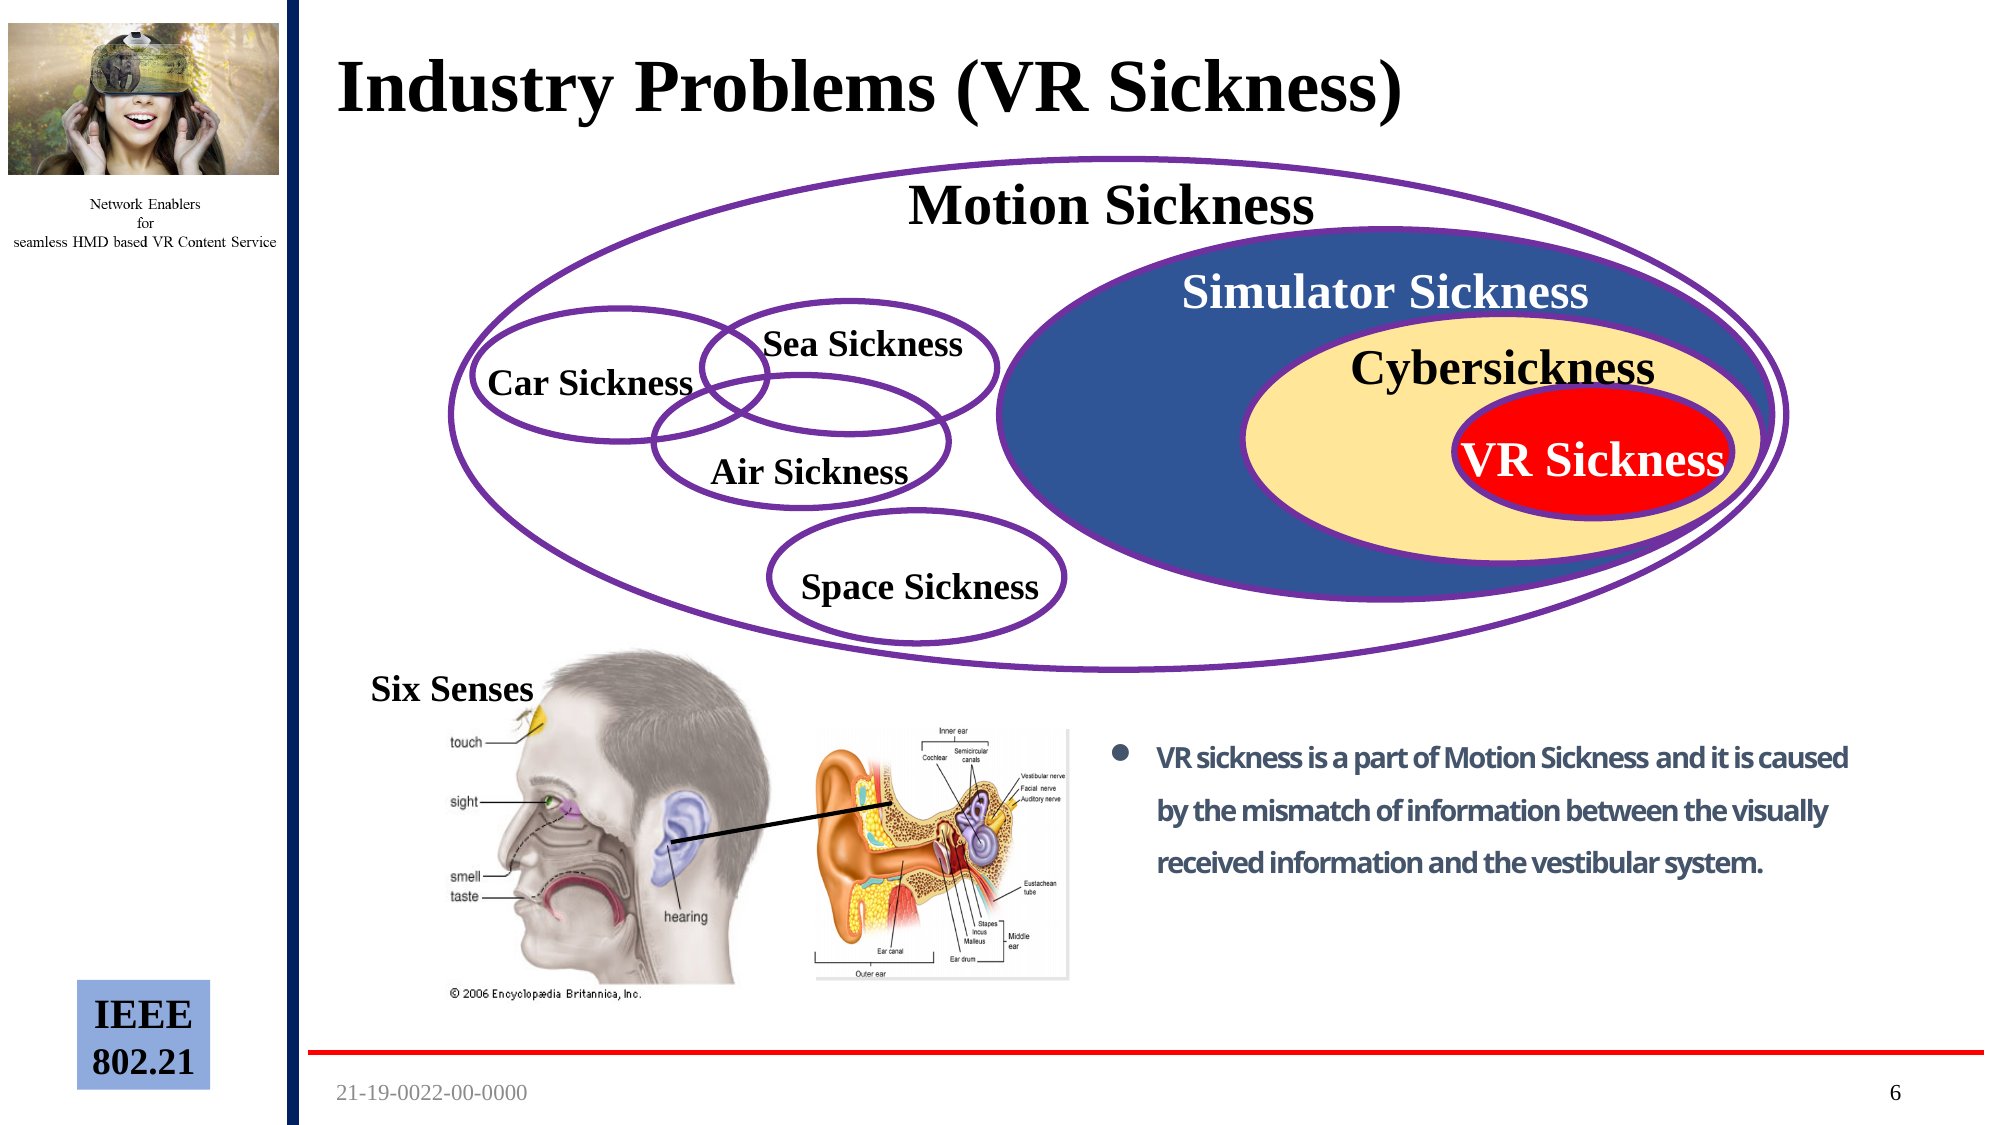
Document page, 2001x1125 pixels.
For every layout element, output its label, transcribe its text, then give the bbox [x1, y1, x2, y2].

text_box VR sickness is a part of Motion Sickness and it is caused by the mismatch of information between the visually received information and the vestibular system. [1094, 714, 1886, 887]
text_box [450, 158, 1787, 670]
footer 21-19-0022-00-0000 [321, 1068, 996, 1114]
slide_number 5 [1466, 1068, 1917, 1114]
picture [1, 189, 289, 260]
title Industry Problems (VR Sickness) [321, 23, 1917, 150]
picture [8, 23, 279, 175]
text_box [355, 641, 1066, 1005]
